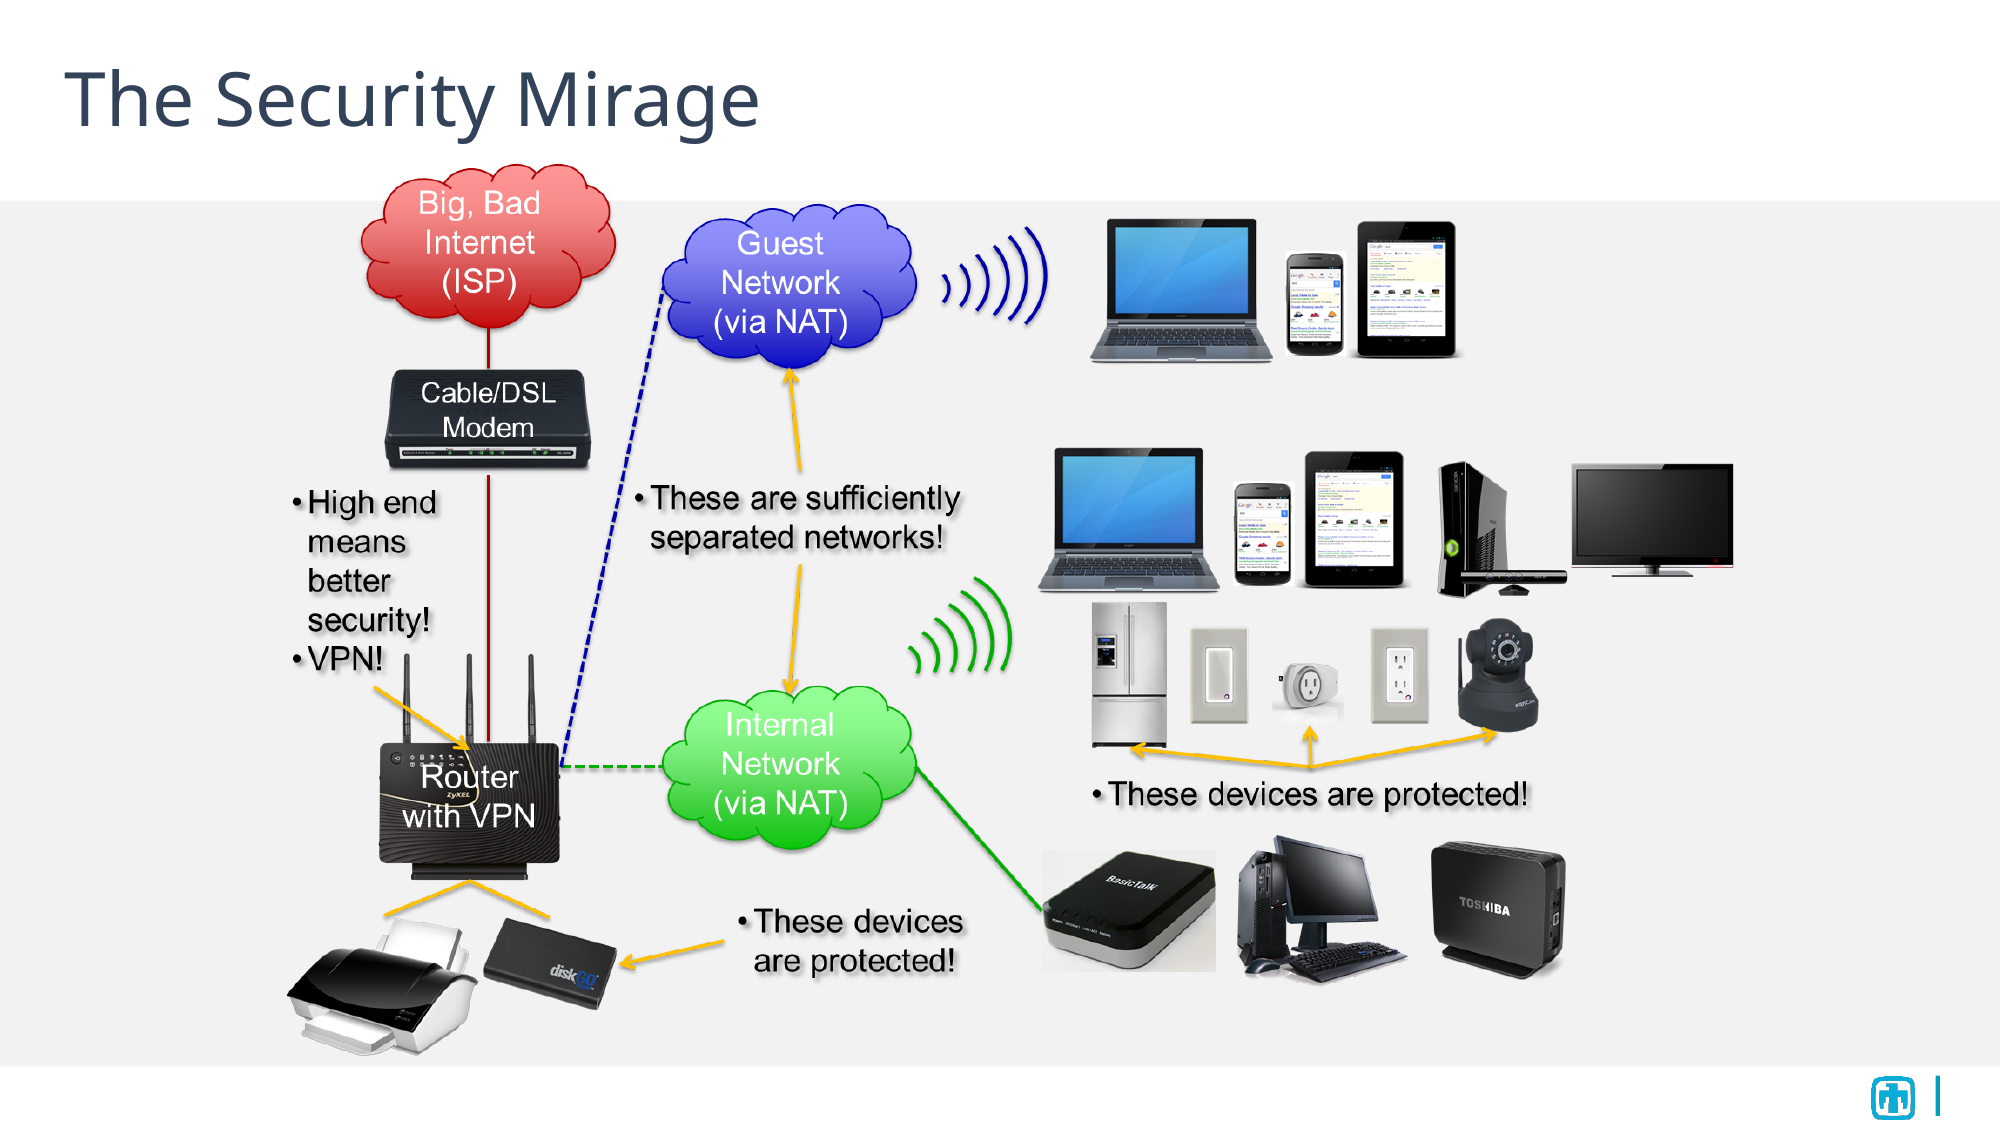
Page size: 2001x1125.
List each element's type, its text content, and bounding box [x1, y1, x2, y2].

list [268, 160, 1734, 1058]
picture [1876, 1082, 1910, 1115]
title The Security Mirage [64, 22, 1941, 182]
